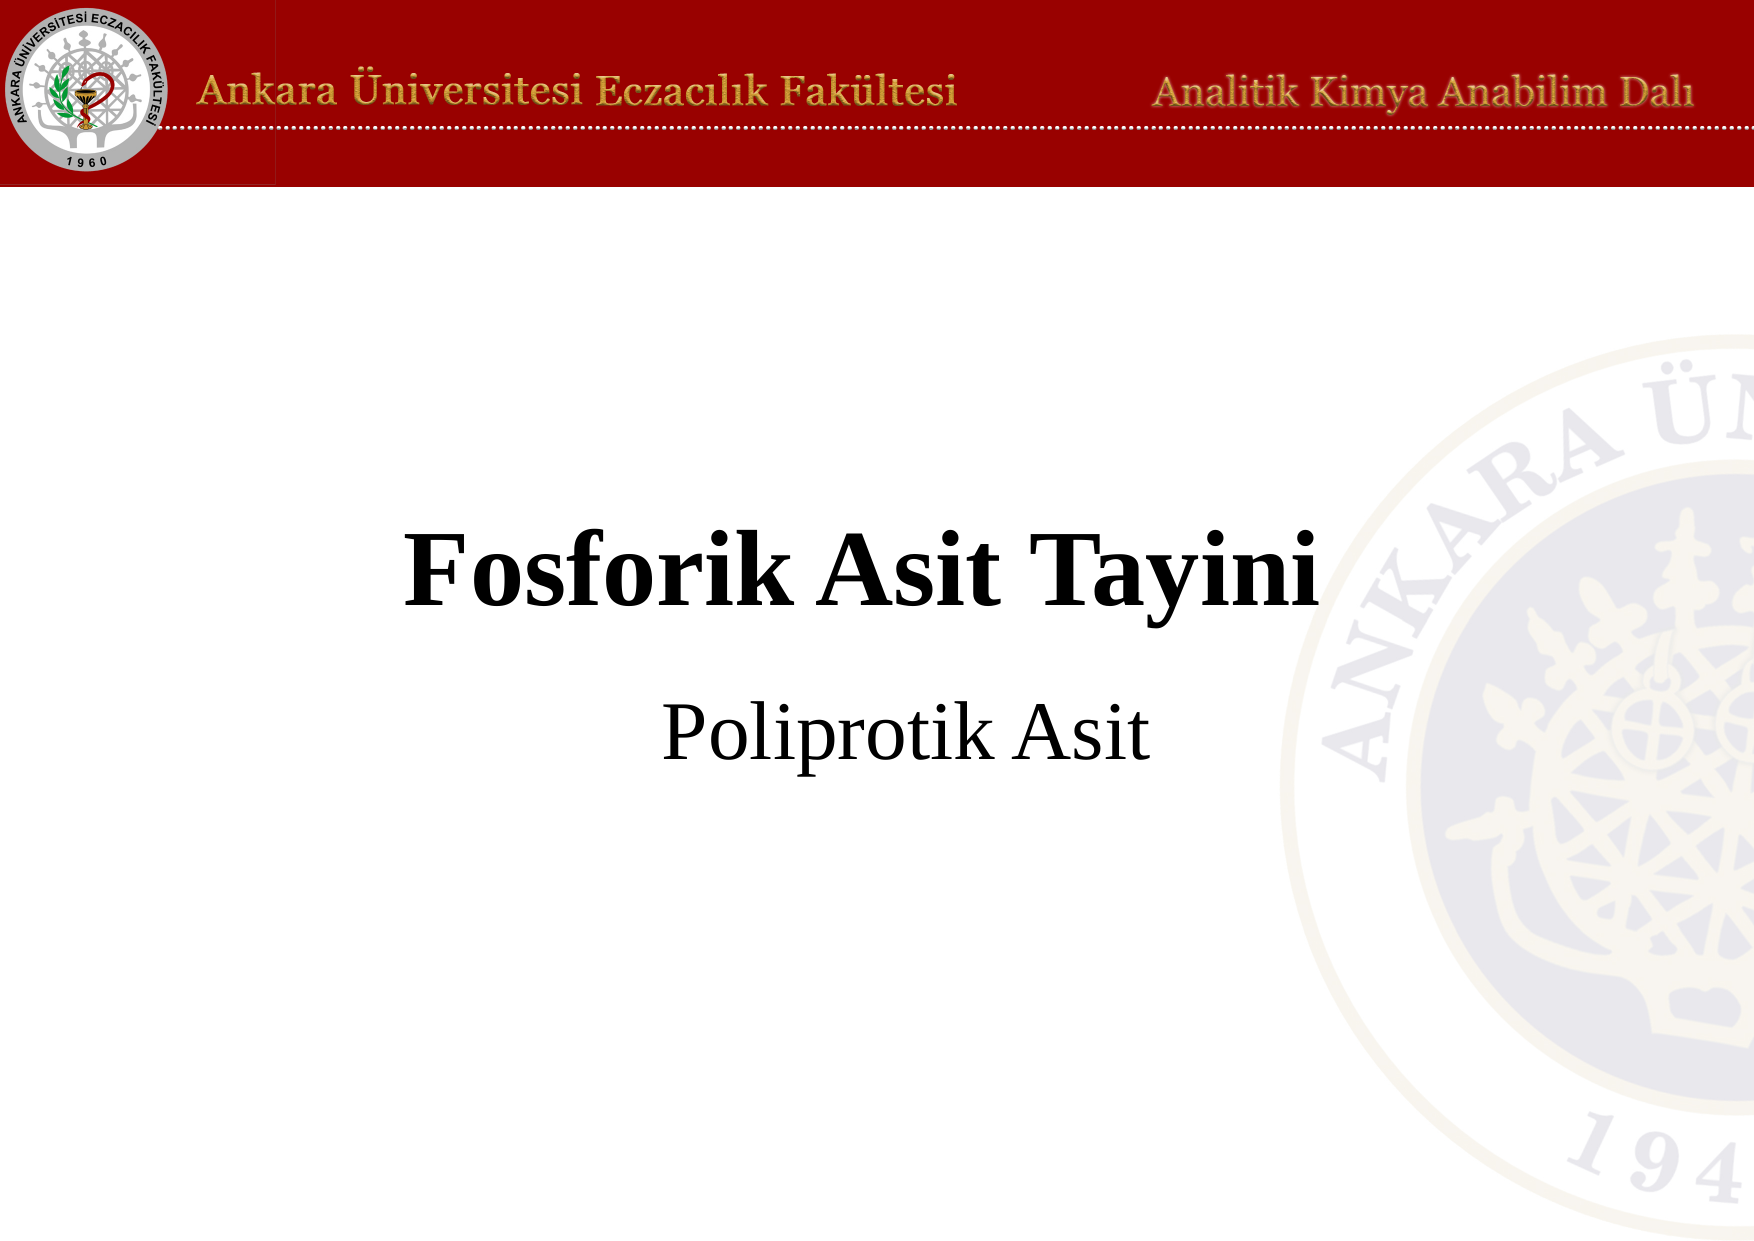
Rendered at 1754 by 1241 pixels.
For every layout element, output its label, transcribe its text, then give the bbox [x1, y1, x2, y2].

picture [0, 0, 1754, 1241]
subtitle Poliprotik Asit [248, 680, 1565, 980]
title Fosforik Asit Tayini [0, 204, 1725, 637]
